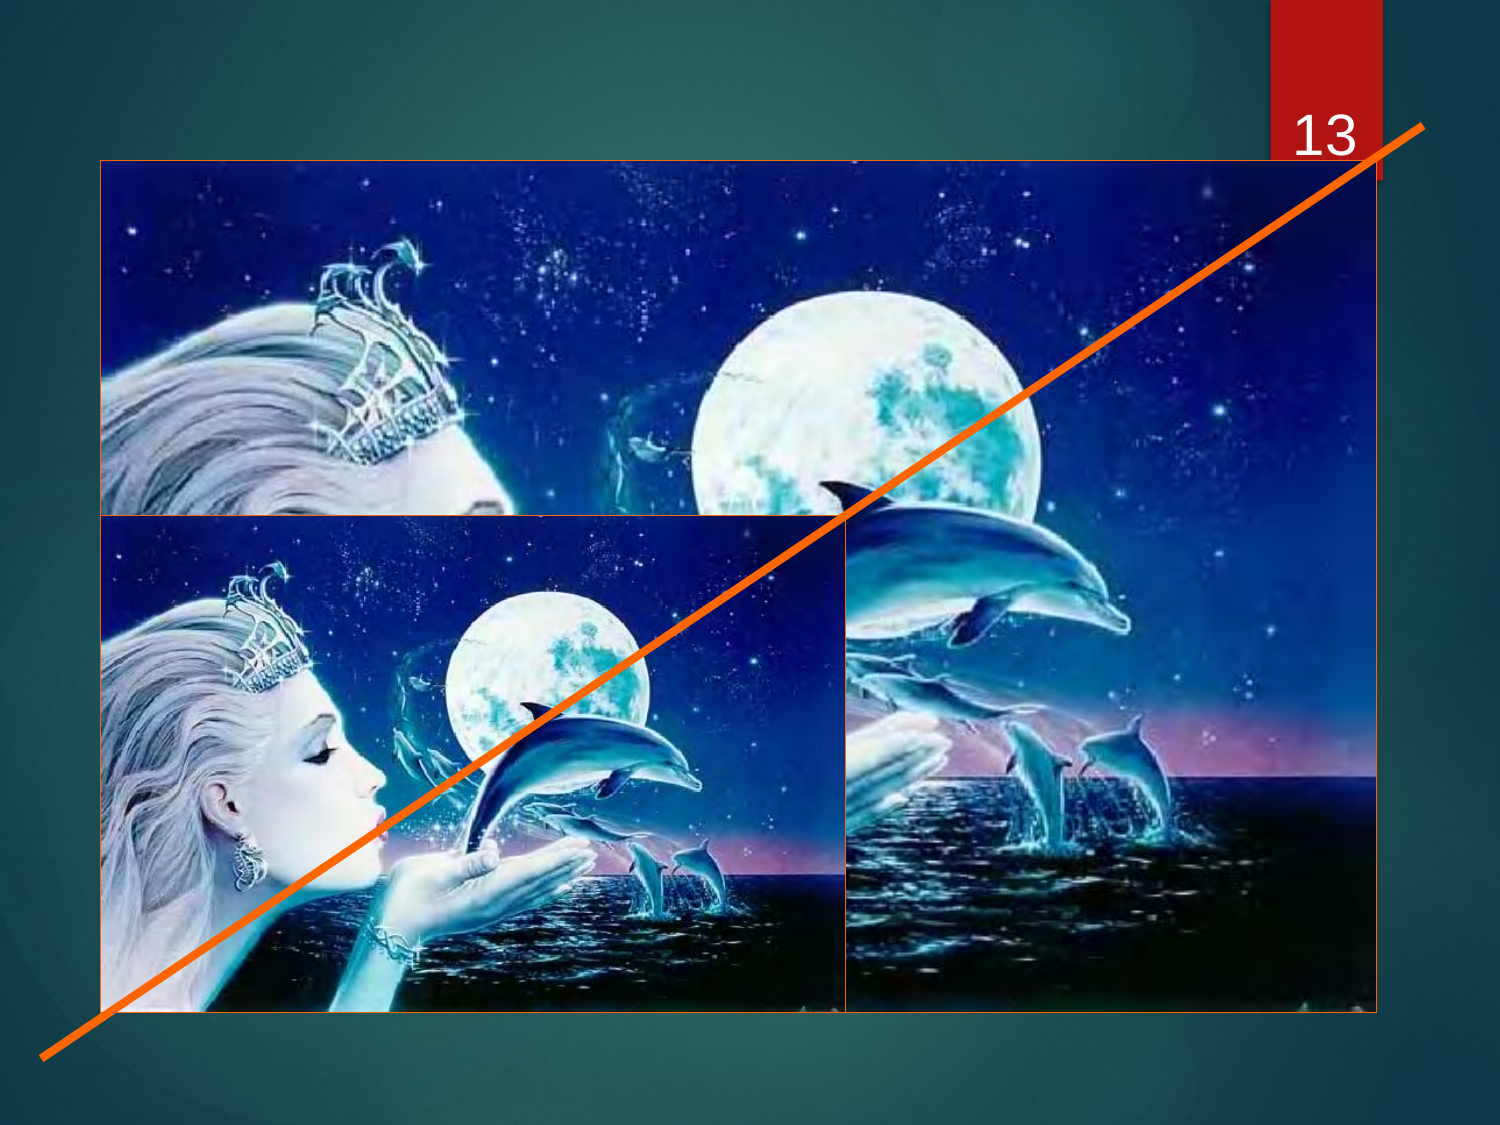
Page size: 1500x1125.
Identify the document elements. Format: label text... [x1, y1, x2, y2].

picture [0, 0, 1500, 1125]
slide_number 13 [1273, 48, 1377, 160]
